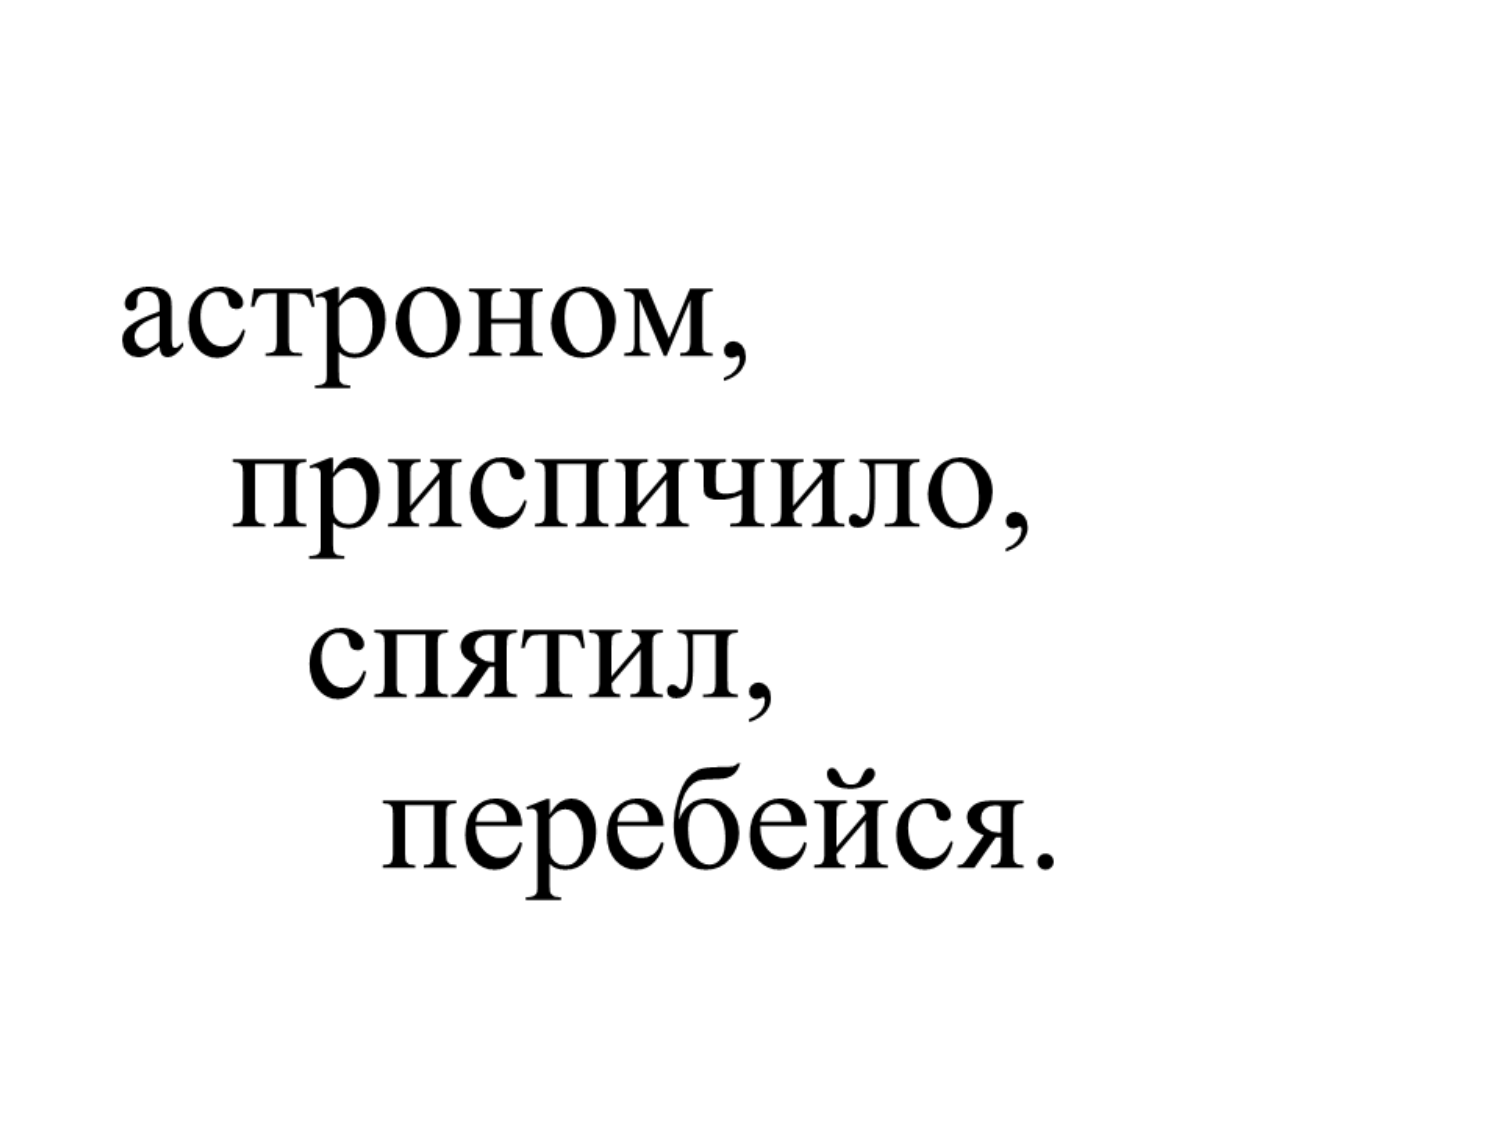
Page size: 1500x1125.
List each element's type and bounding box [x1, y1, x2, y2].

picture [109, 215, 1391, 910]
